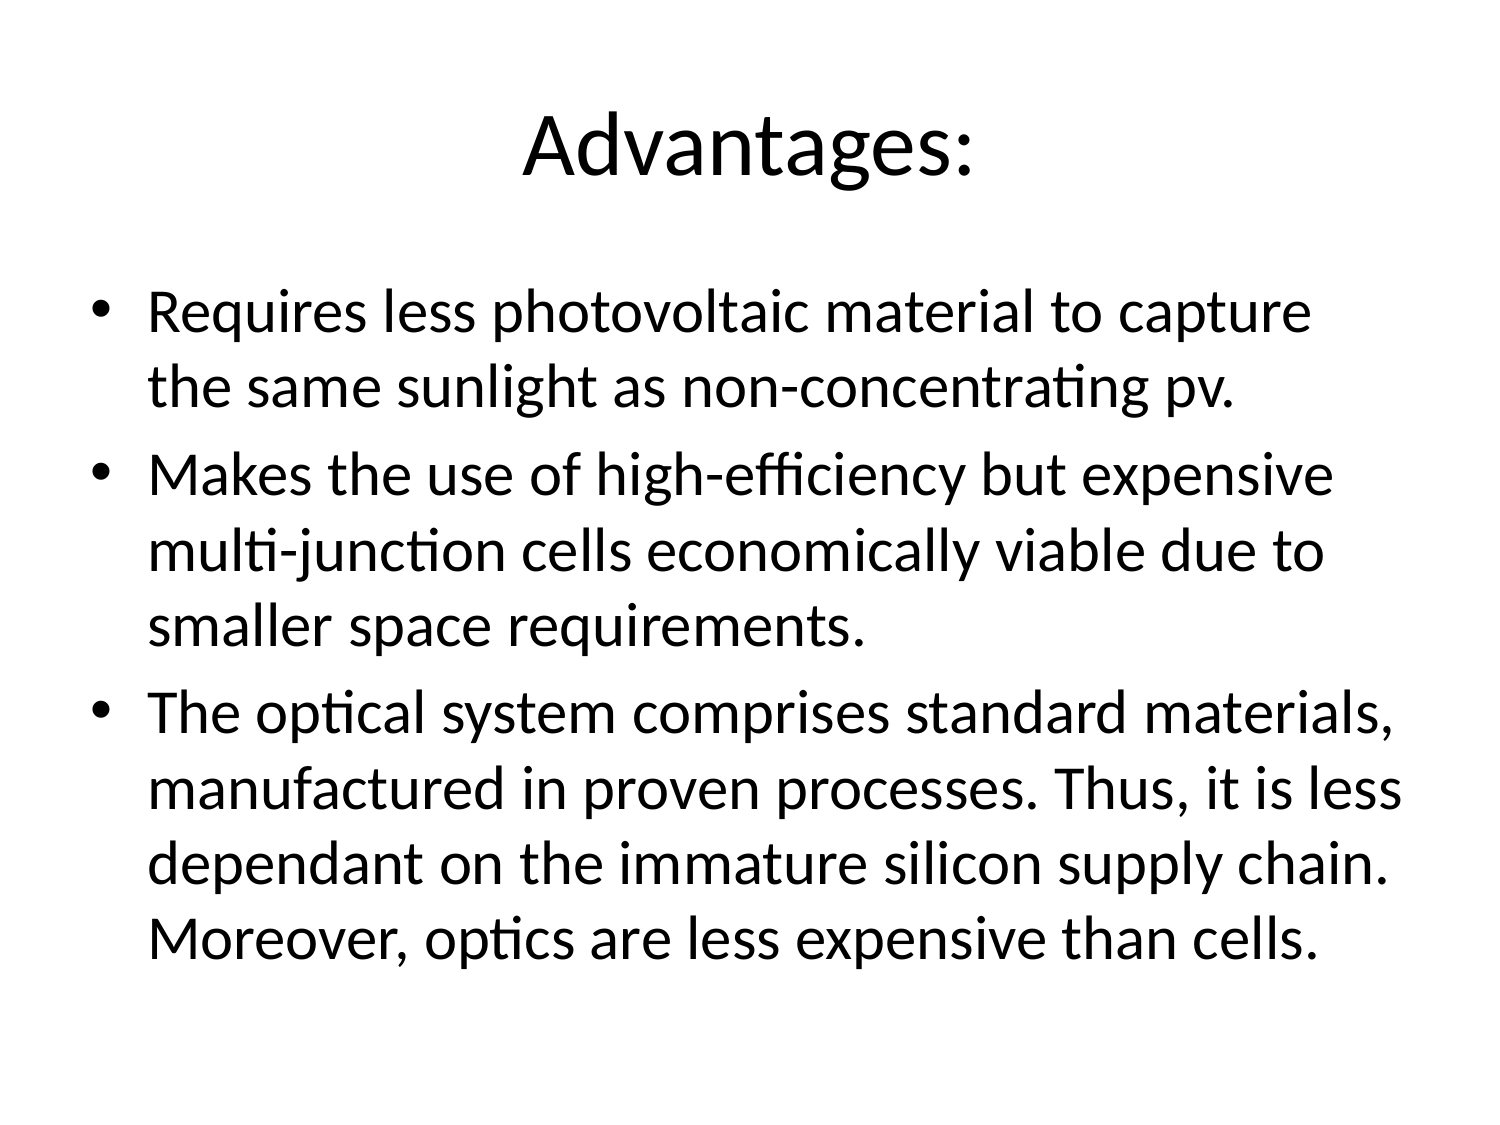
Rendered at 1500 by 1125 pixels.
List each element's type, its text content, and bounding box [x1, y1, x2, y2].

list Requires less photovoltaic material to capture the same sunlight as non-concentrating pv. Makes the use of high-efficiency but expensive multi-junction cells economically viable due to smaller space requirements. The optical system comprises standard materials, manufactured in proven processes. Thus, it is less dependant on the immature silicon supply chain. Moreover, optics are less expensive than cells. [75, 262, 1425, 1005]
title Advantages: [75, 45, 1425, 233]
